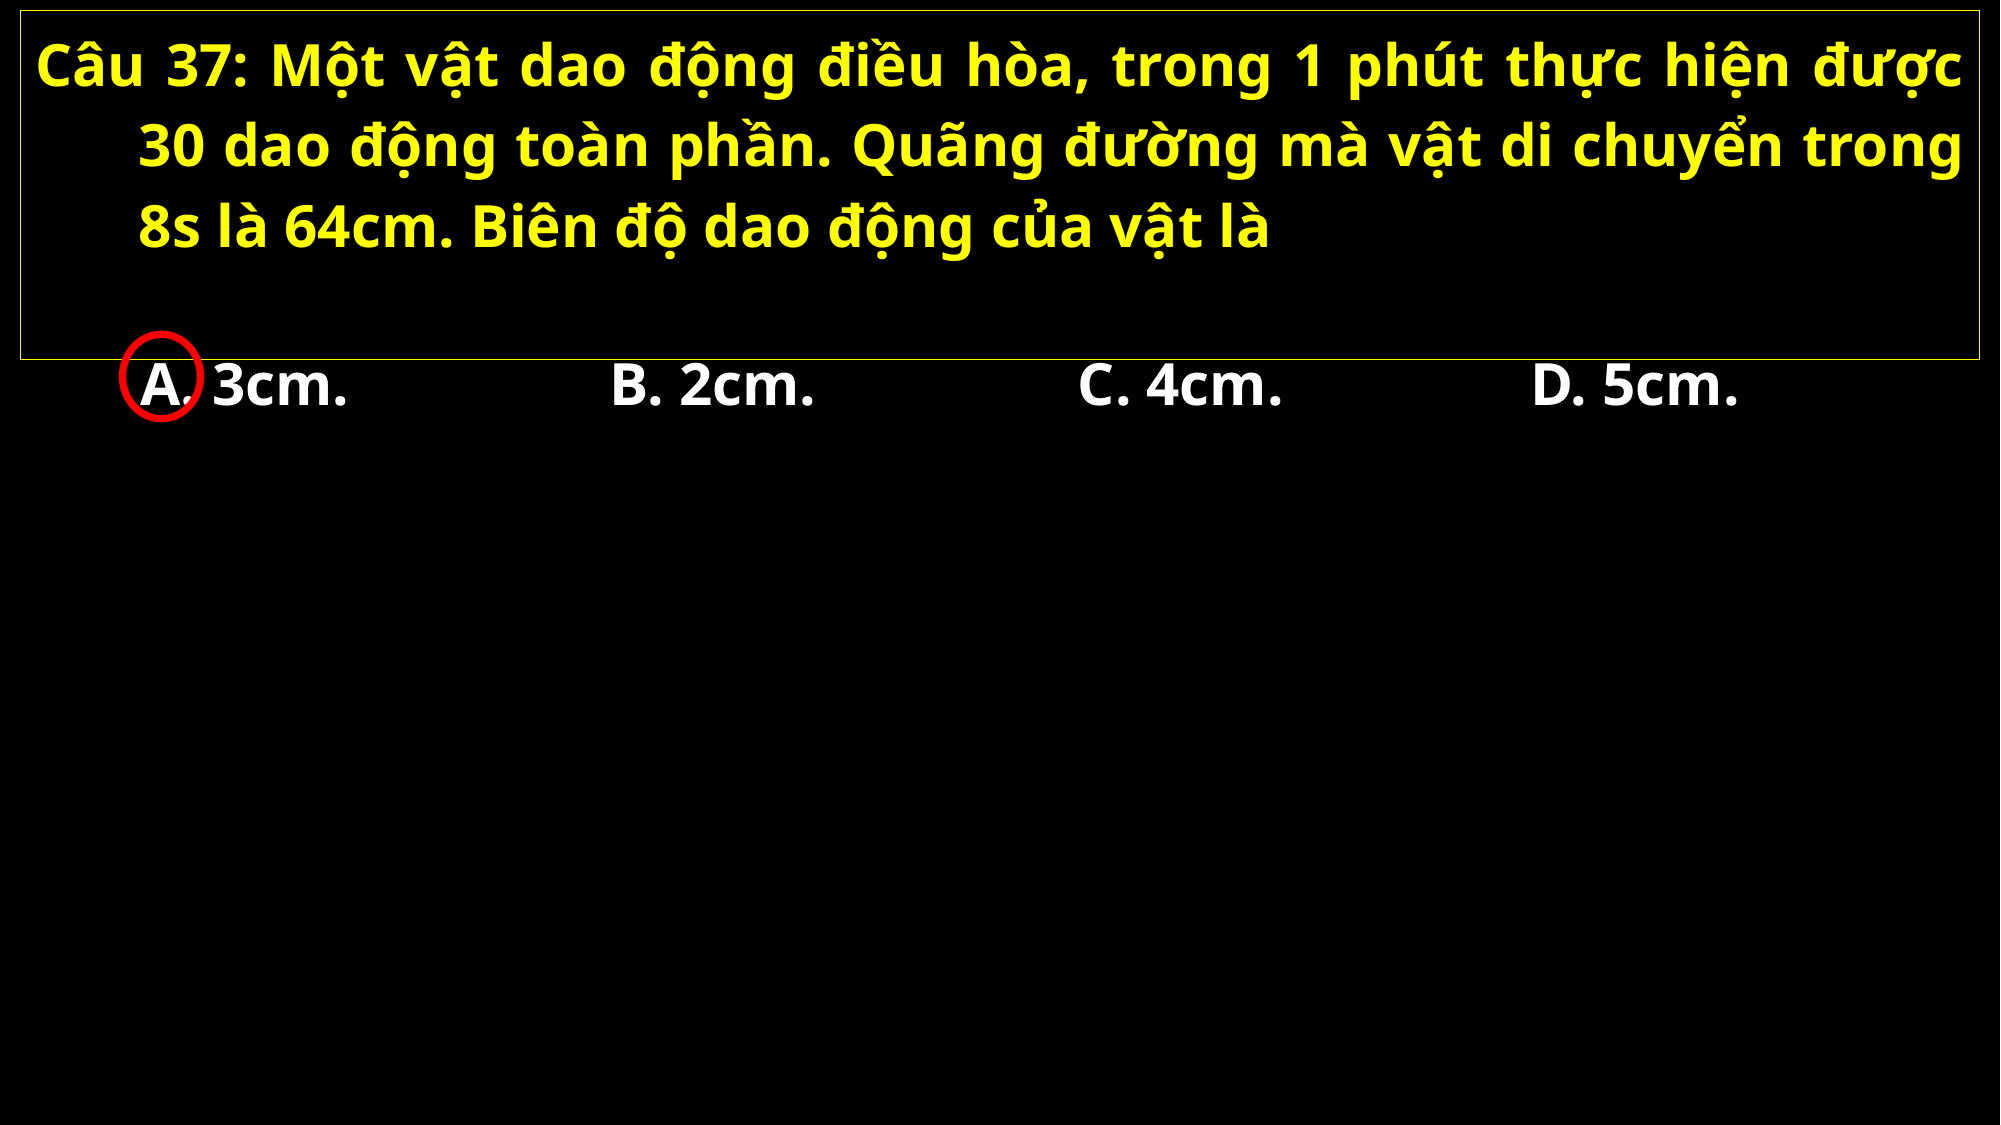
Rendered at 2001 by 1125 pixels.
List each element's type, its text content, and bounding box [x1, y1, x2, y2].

text_box A. 3cm. [125, 340, 517, 425]
text_box Câu 37: Một vật dao động điều hòa, trong 1 phút thực hiện được 30 dao động toàn phần. Quãng đường mà vật di chuyển trong 8s là 64cm. Biên độ dao động của vật là [20, 10, 1980, 360]
text_box C. 4cm. [1063, 340, 1454, 425]
text_box [121, 333, 202, 420]
text_box B. 2cm. [594, 340, 986, 425]
text_box D. 5cm. [1515, 340, 1816, 425]
